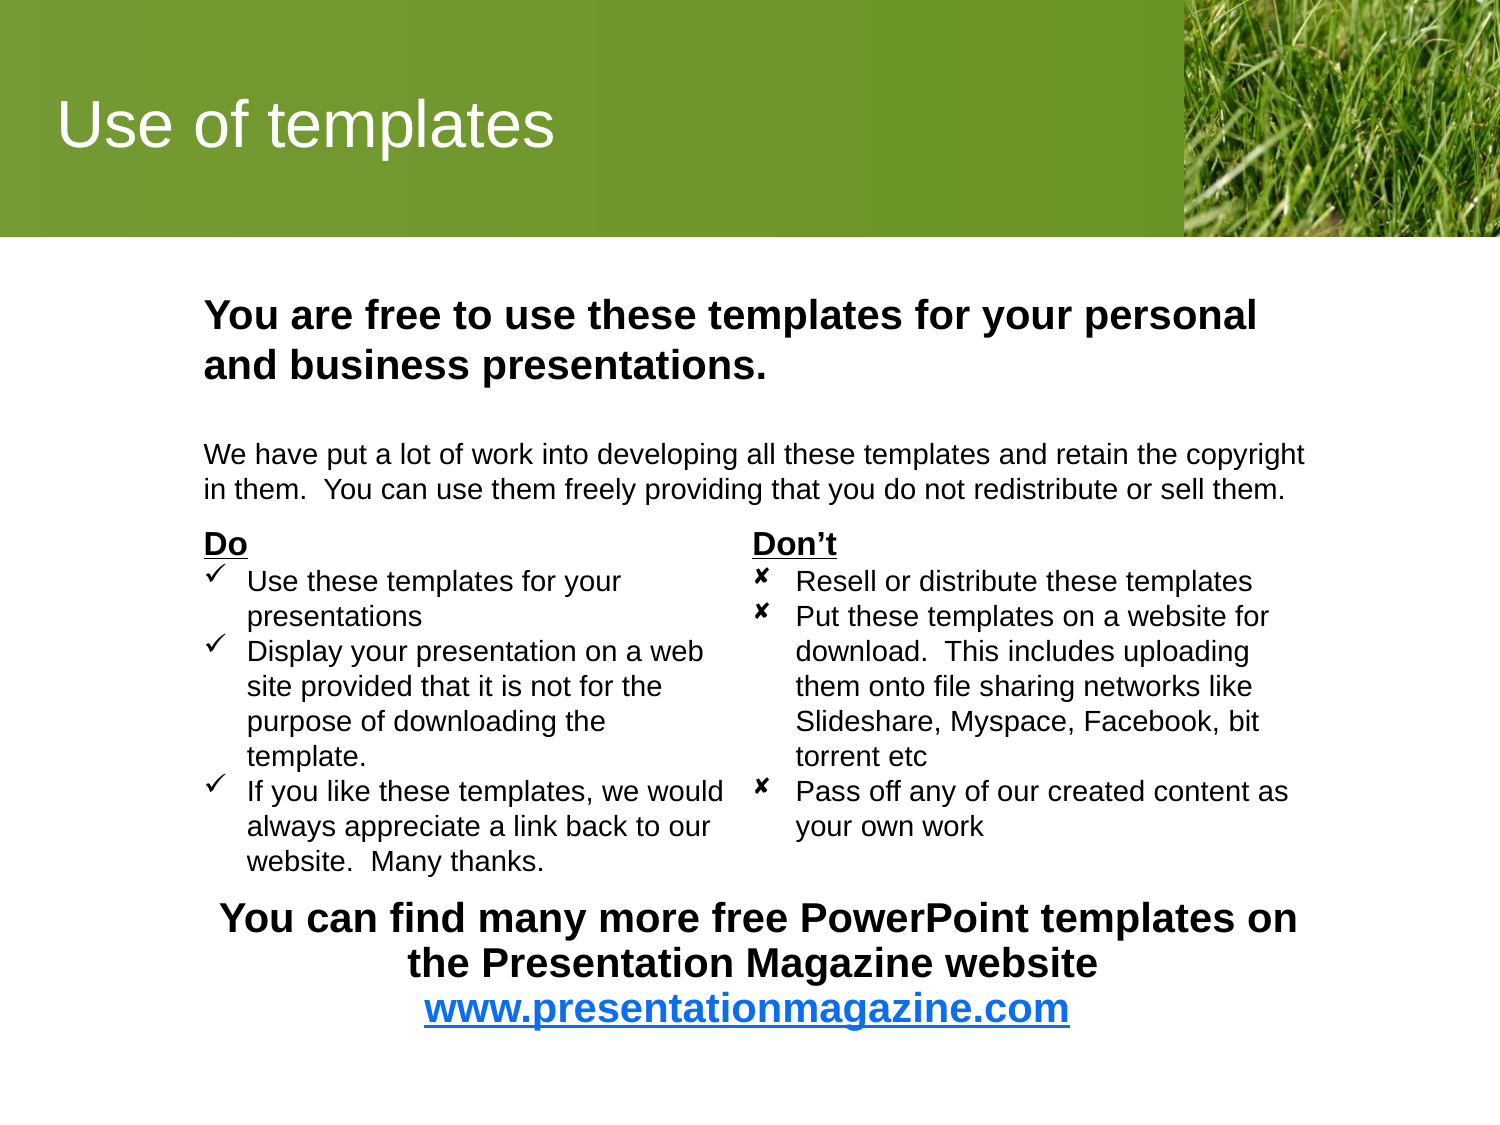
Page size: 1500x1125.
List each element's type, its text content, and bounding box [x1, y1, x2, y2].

text_box You can find many more free PowerPoint templates on the Presentation Magazine website www.presentationmagazine.com [171, 889, 1347, 1040]
text_box Don’t Resell or distribute these templates Put these templates on a website for download. This includes uploading them onto file sharing networks like Slideshare, Myspace, Facebook, bit torrent etc Pass off any of our created content as your own work [737, 515, 1335, 850]
text_box You are free to use these templates for your personal and business presentations. [188, 280, 1329, 396]
text_box Do Use these templates for your presentations Display your presentation on a web site provided that it is not for the purpose of downloading the template. If you like these templates, we would always appreciate a link back to our website. Many thanks. [188, 515, 749, 889]
text_box [88, 208, 1436, 1083]
text_box We have put a lot of work into developing all these templates and retain the copyright in them. You can use them freely providing that you do not redistribute or sell them. [188, 427, 1325, 513]
picture [1184, 0, 1500, 237]
title Use of templates [41, 45, 1164, 197]
